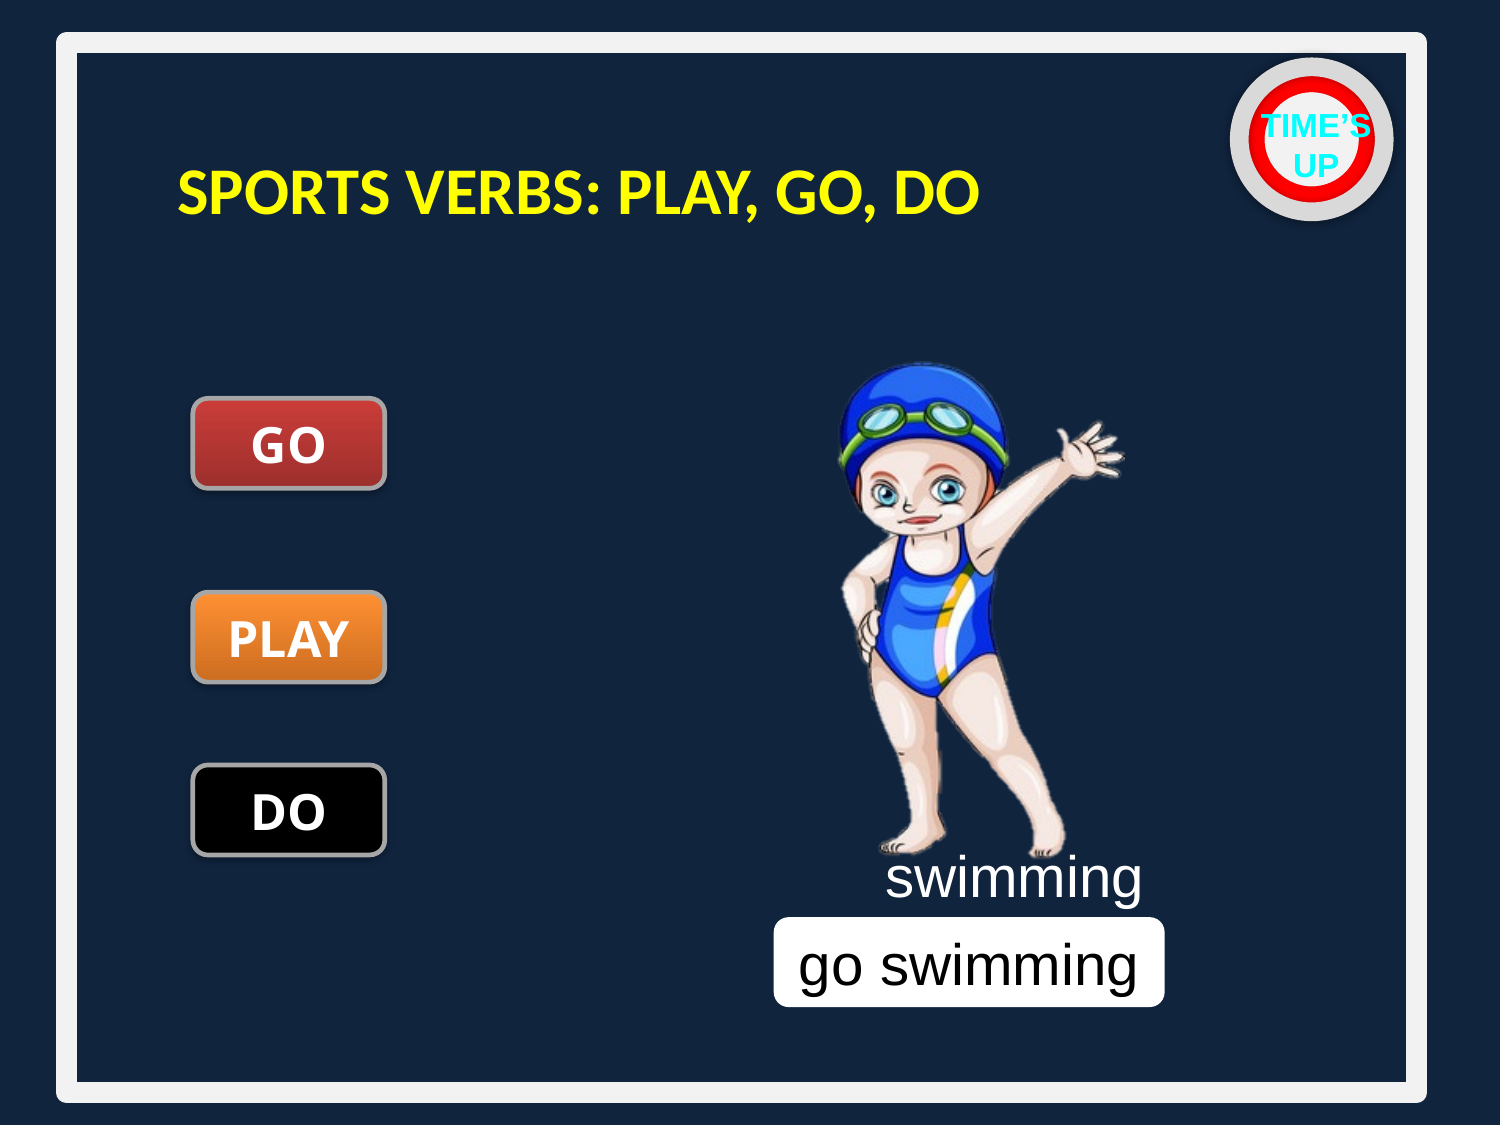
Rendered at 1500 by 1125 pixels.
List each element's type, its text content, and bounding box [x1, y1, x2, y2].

text_box SPORTS VERBS: PLAY, GO, DO [162, 109, 1002, 266]
text_box [1246, 192, 1378, 224]
text_box [1239, 55, 1384, 96]
text_box [65, 41, 1419, 1095]
picture [813, 356, 1125, 883]
text_box [1227, 101, 1237, 178]
text_box swimming [870, 831, 1160, 917]
text_box [1282, 86, 1345, 96]
text_box [1295, 92, 1328, 96]
text_box [1294, 192, 1333, 196]
text_box TIME’S UP [1237, 96, 1396, 192]
